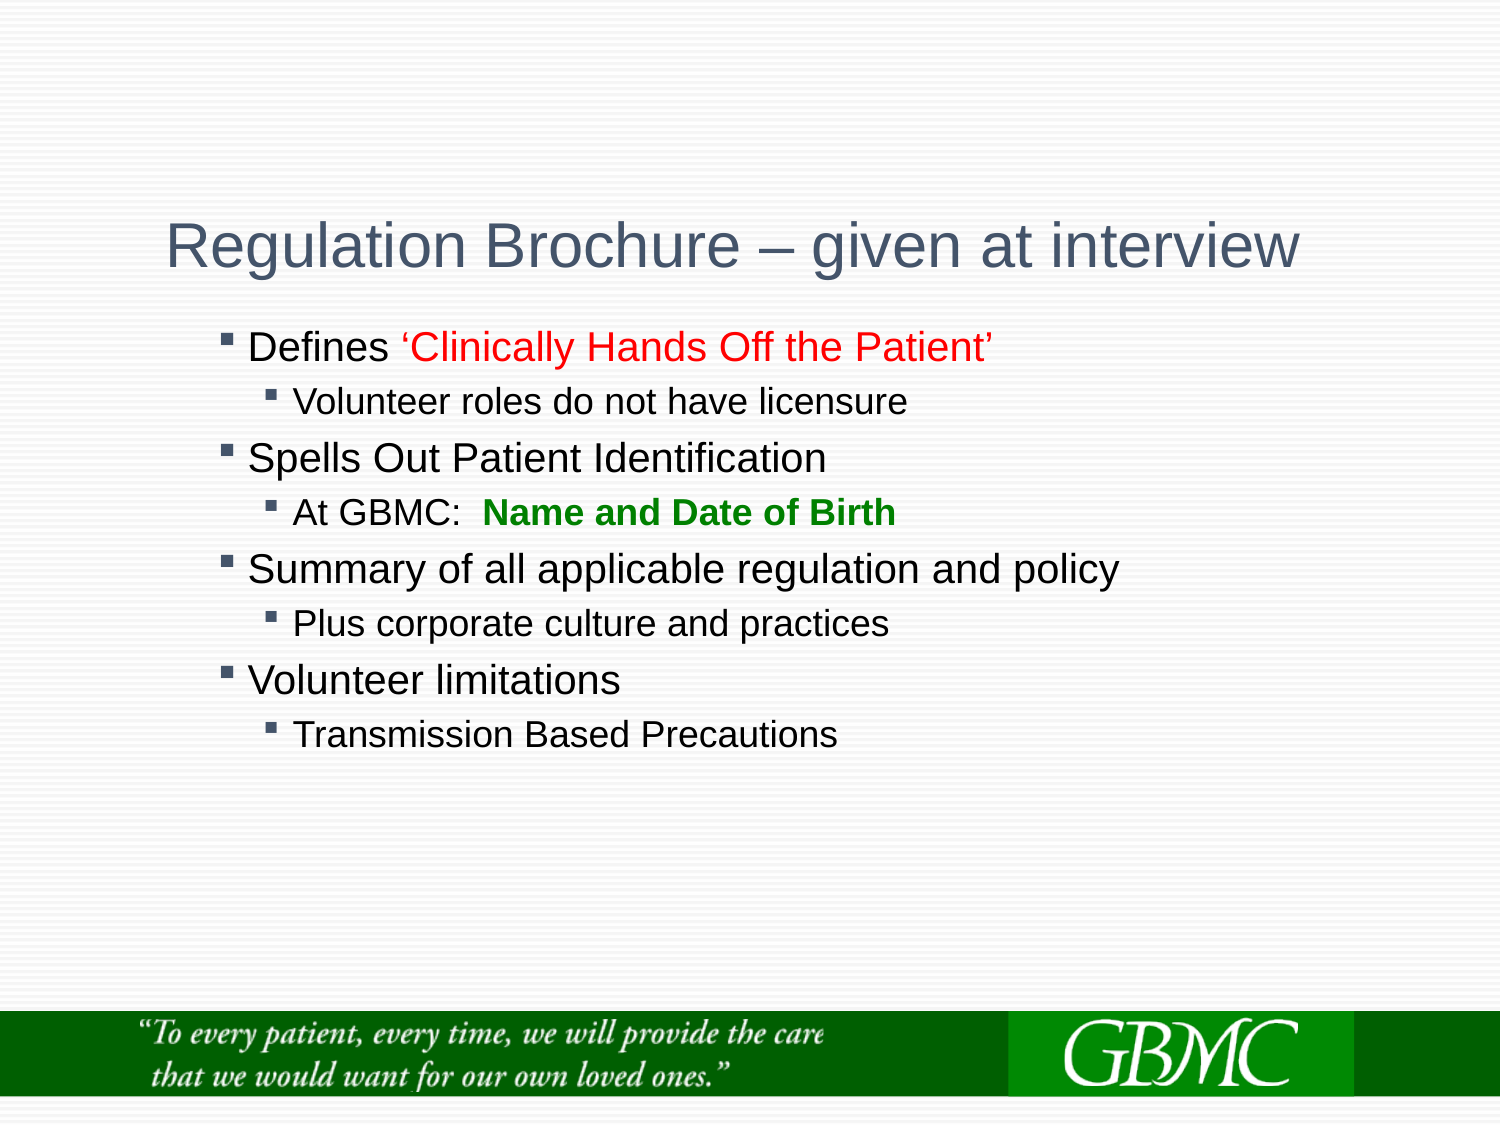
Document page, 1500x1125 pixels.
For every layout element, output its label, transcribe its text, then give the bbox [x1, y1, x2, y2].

list Defines ‘Clinically Hands Off the Patient’ Volunteer roles do not have licensure Spells Out Patient Identification At GBMC: Name and Date of Birth Summary of all applicable regulation and policy Plus corporate culture and practices Volunteer limitations Transmission Based Precautions [195, 312, 1396, 850]
title Regulation Brochure – given at interview [150, 154, 1350, 288]
